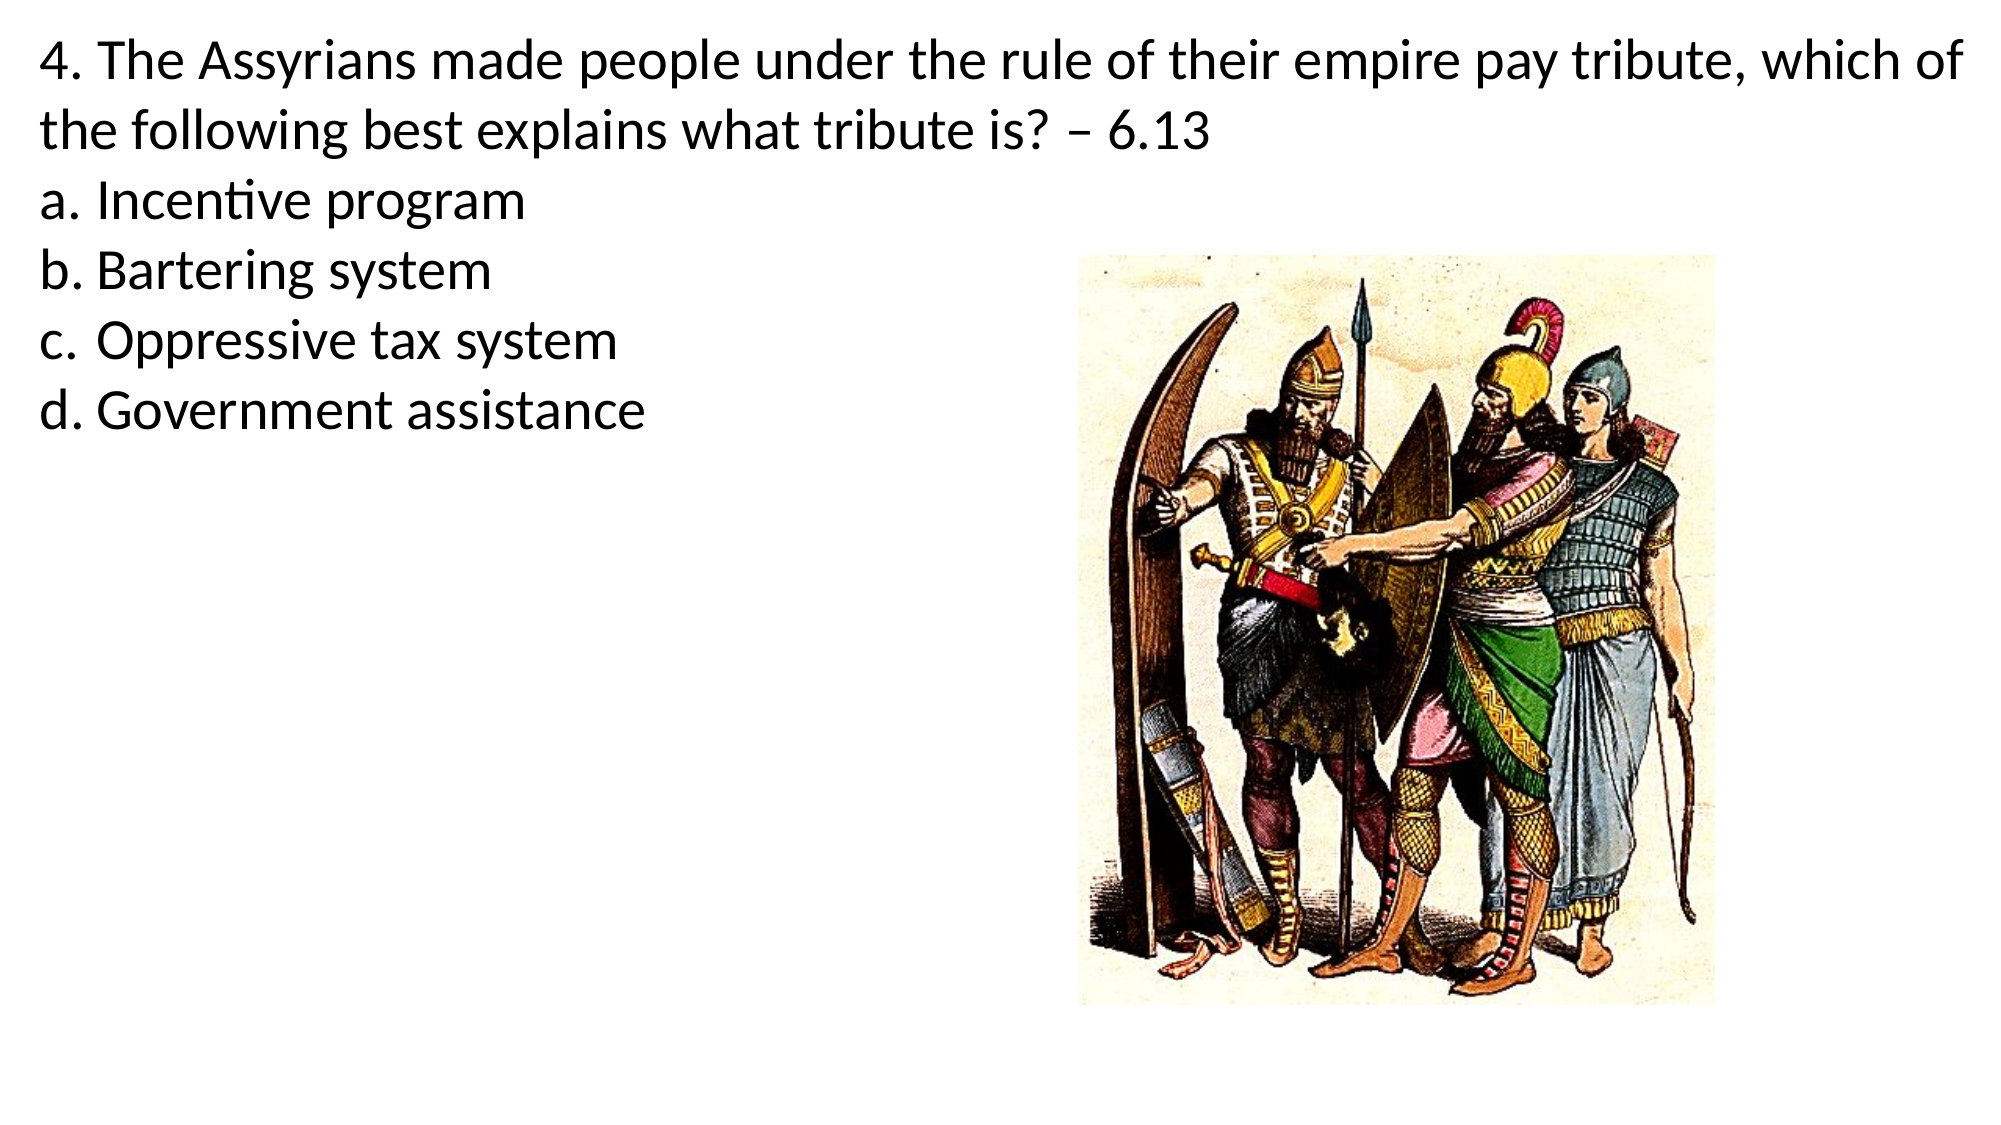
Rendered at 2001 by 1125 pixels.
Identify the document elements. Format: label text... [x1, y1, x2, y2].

text_box 4. The Assyrians made people under the rule of their empire pay tribute, which of the following best explains what tribute is? – 6.13 Incentive program Bartering system Oppressive tax system Government assistance [25, 13, 2000, 494]
picture [1078, 255, 1715, 1005]
